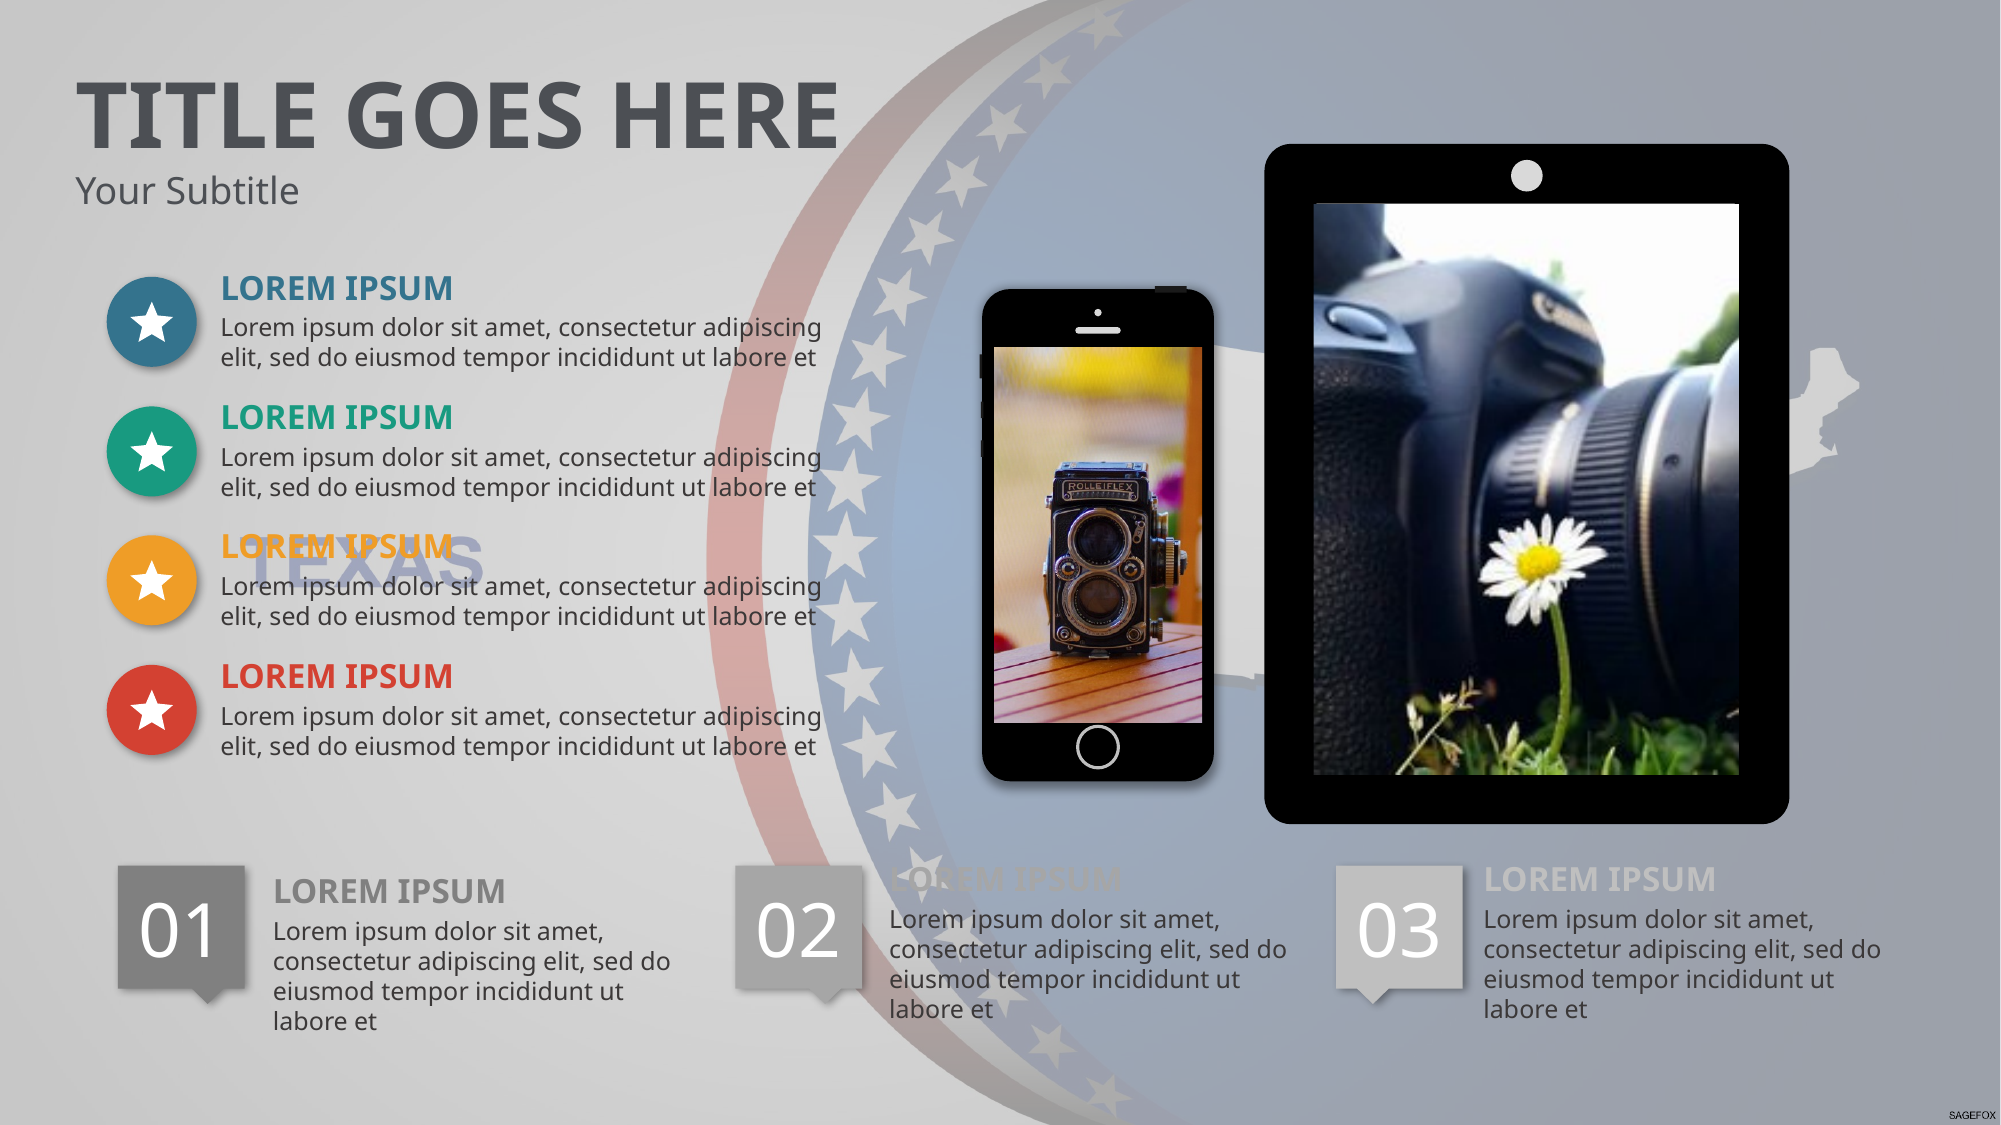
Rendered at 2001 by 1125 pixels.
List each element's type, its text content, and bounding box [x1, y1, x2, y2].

text_box LOREM IPSUM Lorem ipsum dolor sit amet, consectetur adipiscing elit, sed do eiusmod tempor incididunt ut labore et [210, 520, 845, 636]
picture [1313, 204, 1739, 775]
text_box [106, 406, 197, 497]
text_box LOREM IPSUM Lorem ipsum dolor sit amet, consectetur adipiscing elit, sed do eiusmod tempor incididunt ut labore et [262, 865, 703, 1041]
text_box 02 [734, 864, 864, 1006]
text_box LOREM IPSUM Lorem ipsum dolor sit amet, consectetur adipiscing elit, sed do eiusmod tempor incididunt ut labore et [879, 853, 1319, 1029]
text_box LOREM IPSUM Lorem ipsum dolor sit amet, consectetur adipiscing elit, sed do eiusmod tempor incididunt ut labore et [1473, 853, 1913, 1029]
text_box TITLE GOES HERE Your Subtitle [60, 49, 1036, 220]
text_box 03 [1334, 864, 1464, 1006]
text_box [1264, 143, 1790, 825]
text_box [106, 664, 197, 755]
picture [1925, 0, 2001, 1125]
text_box LOREM IPSUM Lorem ipsum dolor sit amet, consectetur adipiscing elit, sed do eiusmod tempor incididunt ut labore et [210, 650, 845, 765]
picture [993, 347, 1203, 723]
text_box 01 [116, 864, 246, 1006]
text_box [106, 276, 197, 367]
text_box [106, 535, 197, 626]
text_box LOREM IPSUM Lorem ipsum dolor sit amet, consectetur adipiscing elit, sed do eiusmod tempor incididunt ut labore et [210, 391, 845, 507]
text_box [979, 286, 1214, 782]
text_box LOREM IPSUM Lorem ipsum dolor sit amet, consectetur adipiscing elit, sed do eiusmod tempor incididunt ut labore et [210, 262, 845, 377]
